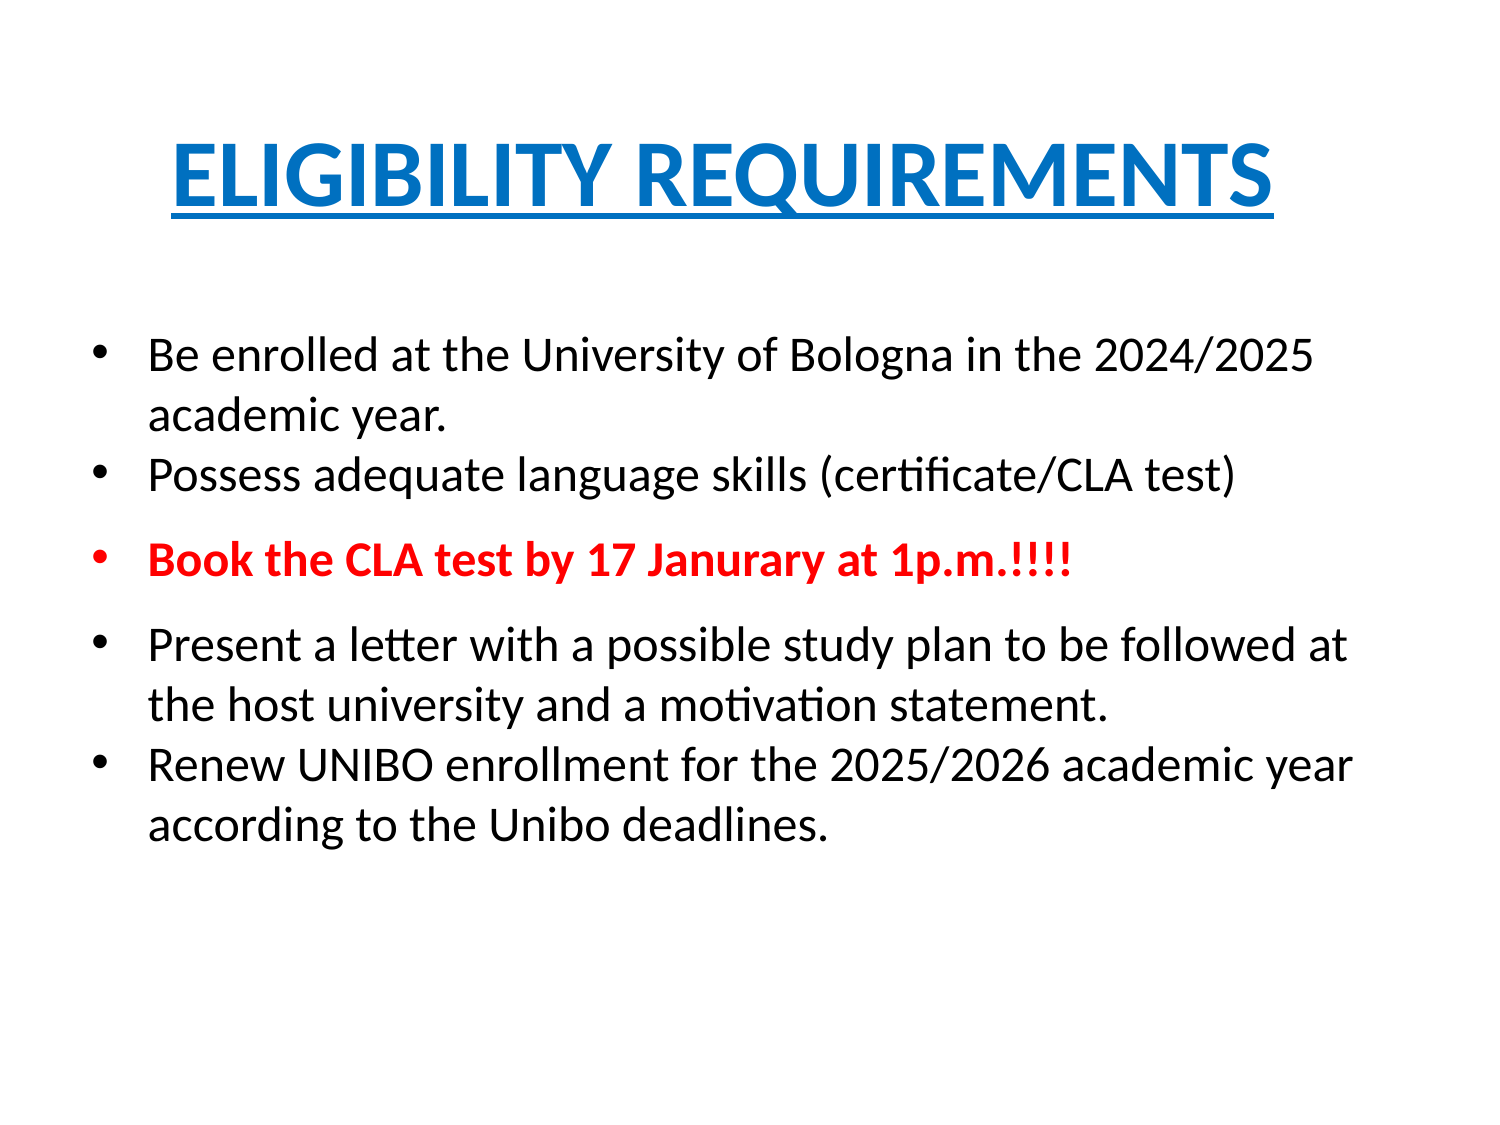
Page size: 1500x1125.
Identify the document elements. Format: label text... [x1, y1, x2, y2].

text_box ELIGIBILITY REQUIREMENTS [156, 103, 1290, 234]
text_box Be enrolled at the University of Bologna in the 2024/2025 academic year. Possess adequate language skills (certificate/CLA test) Book the CLA test by 17 Janurary at 1p.m.!!!! Present a letter with a possible study plan to be followed at the host university and a motivation statement. Renew UNIBO enrollment for the 2025/2026 academic year according to the Unibo deadlines. [76, 314, 1388, 860]
